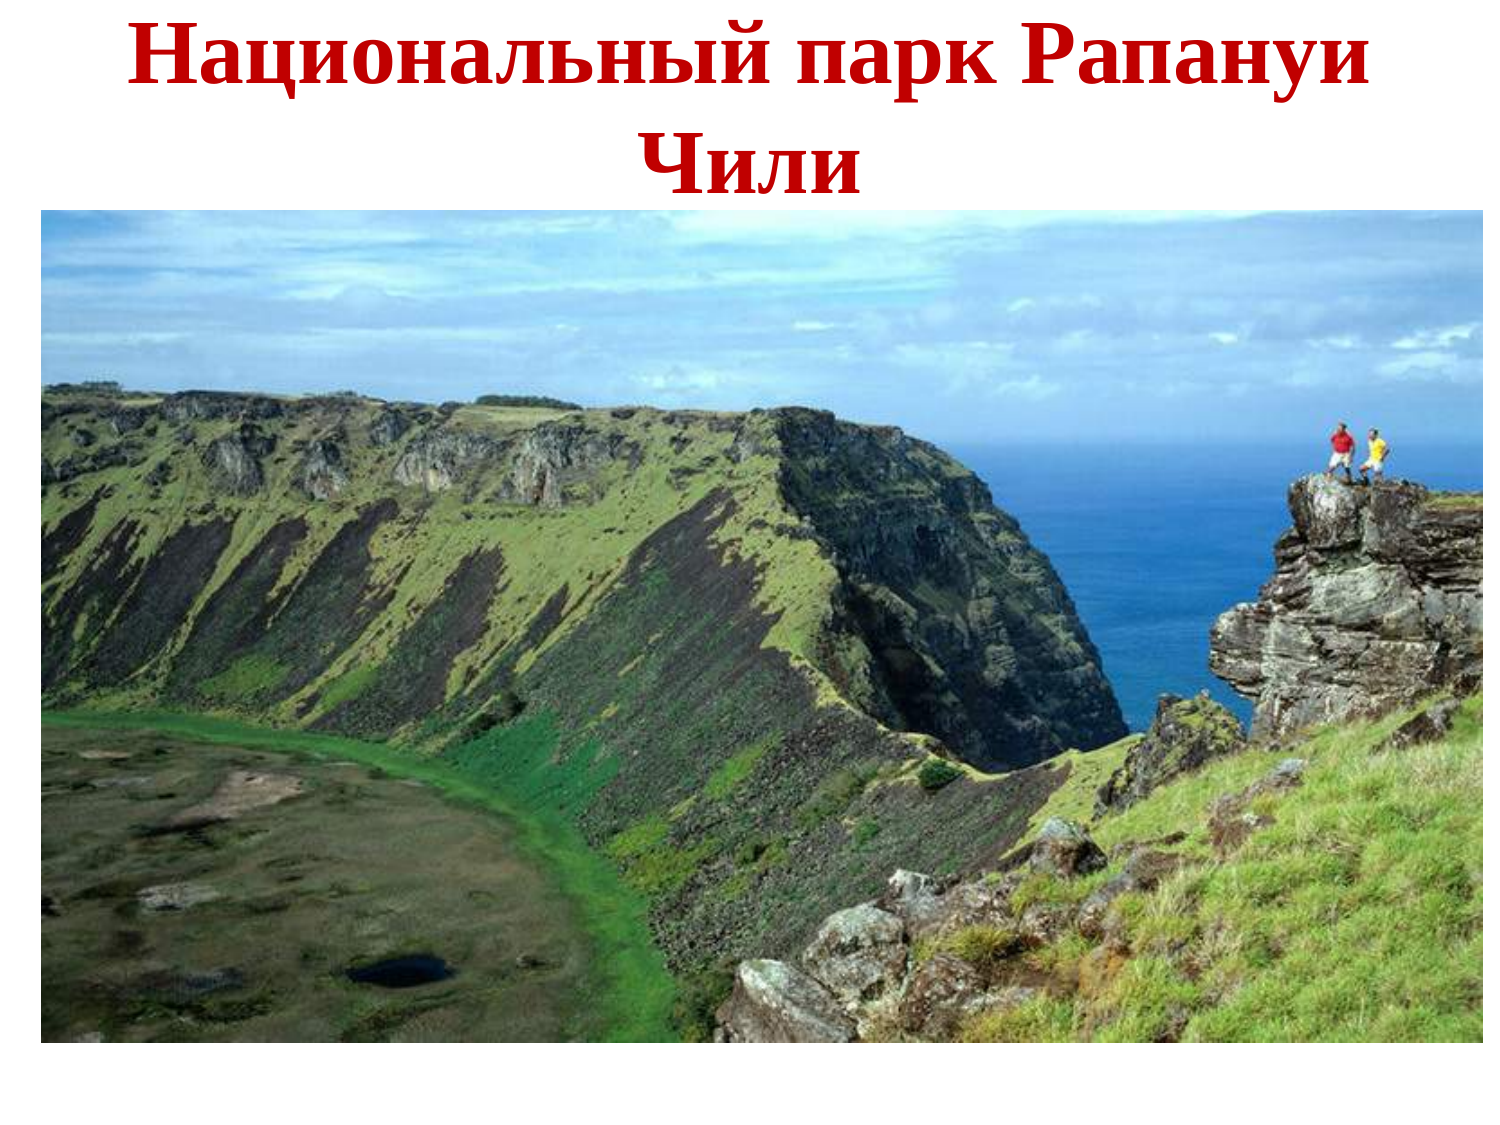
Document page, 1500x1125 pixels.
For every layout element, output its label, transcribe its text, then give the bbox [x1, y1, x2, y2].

title Национальный парк Рапануи Чили [75, 45, 1425, 209]
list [41, 210, 1483, 1044]
